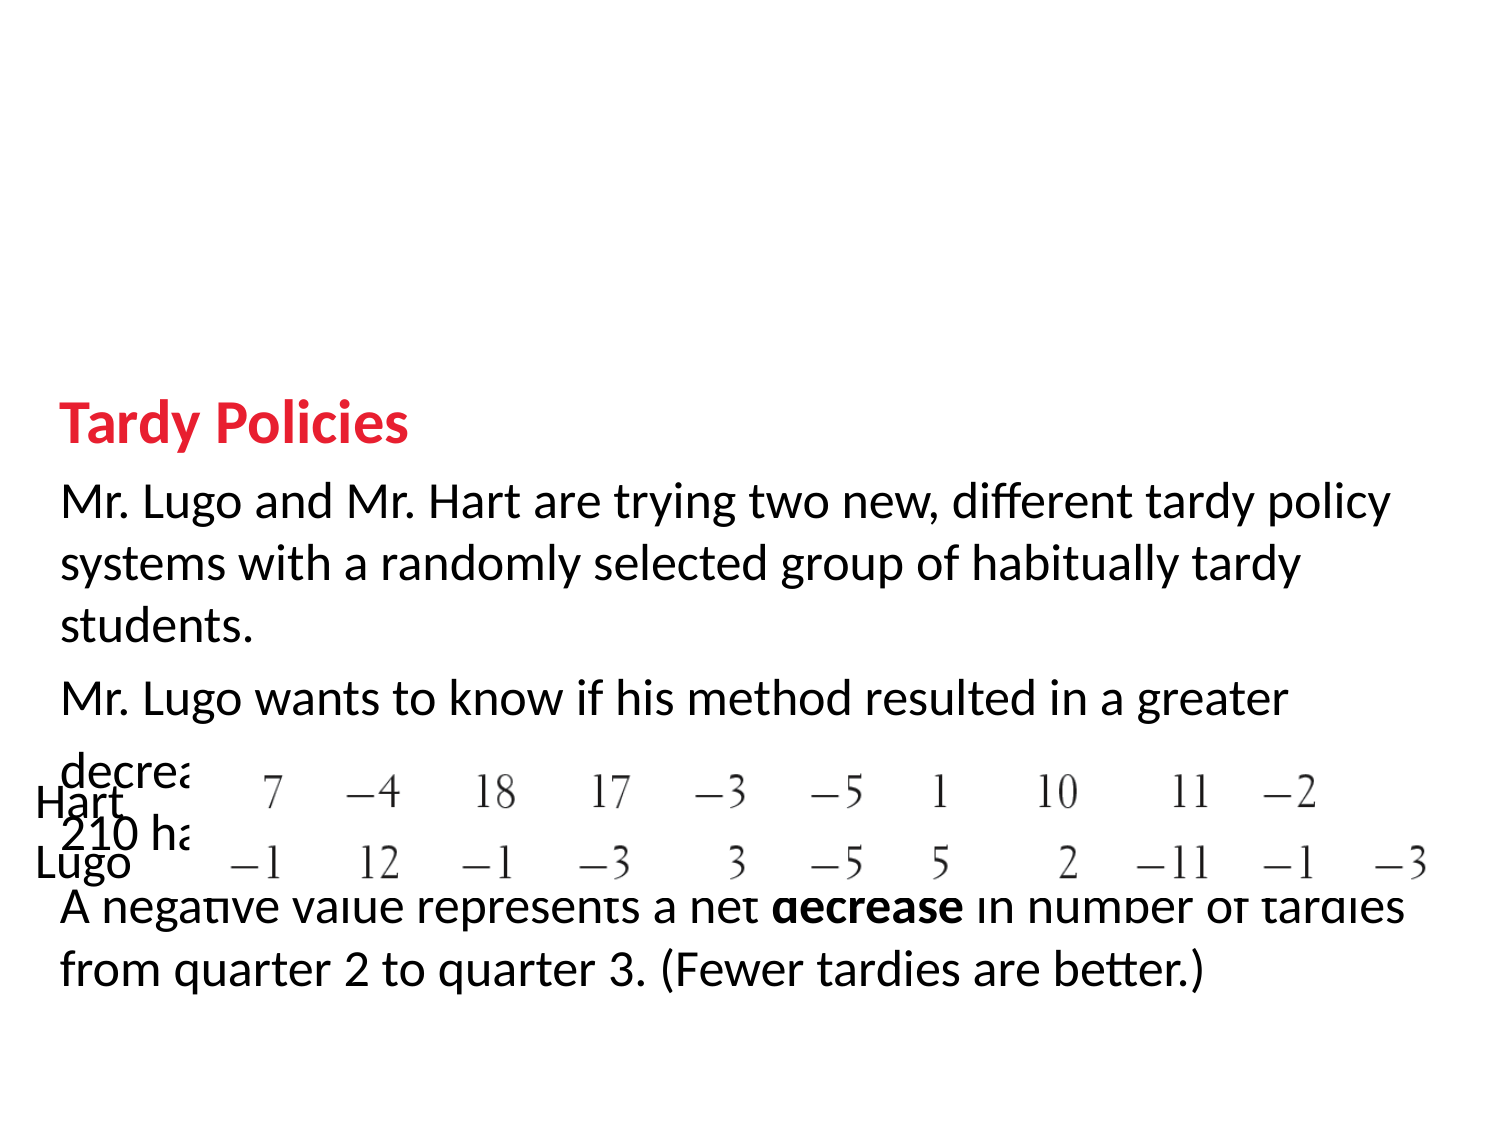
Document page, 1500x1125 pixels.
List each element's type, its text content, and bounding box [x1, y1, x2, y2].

list Tardy Policies Mr. Lugo and Mr. Hart are trying two new, different tardy policy systems with a randomly selected group of habitually tardy students. Mr. Lugo wants to know if his method resulted in a greater decrease in the number of tardies. Assume there are at least 210 habitually tardy students at BTW. A negative value represents a net decrease in number of tardies from quarter 2 to quarter 3. (Fewer tardies are better.) [44, 897, 1433, 1077]
text_box Hart Lugo [20, 761, 184, 897]
picture [189, 748, 1434, 899]
list Tardy Policies Mr. Lugo and Mr. Hart are trying two new, different tardy policy systems with a randomly selected group of habitually tardy students. Mr. Lugo wants to know if his method resulted in a greater decrease in the number of tardies. Assume there are at least 210 habitually tardy students at BTW. A negative value represents a net decrease in number of tardies from quarter 2 to quarter 3. (Fewer tardies are better.) [44, 40, 1433, 761]
